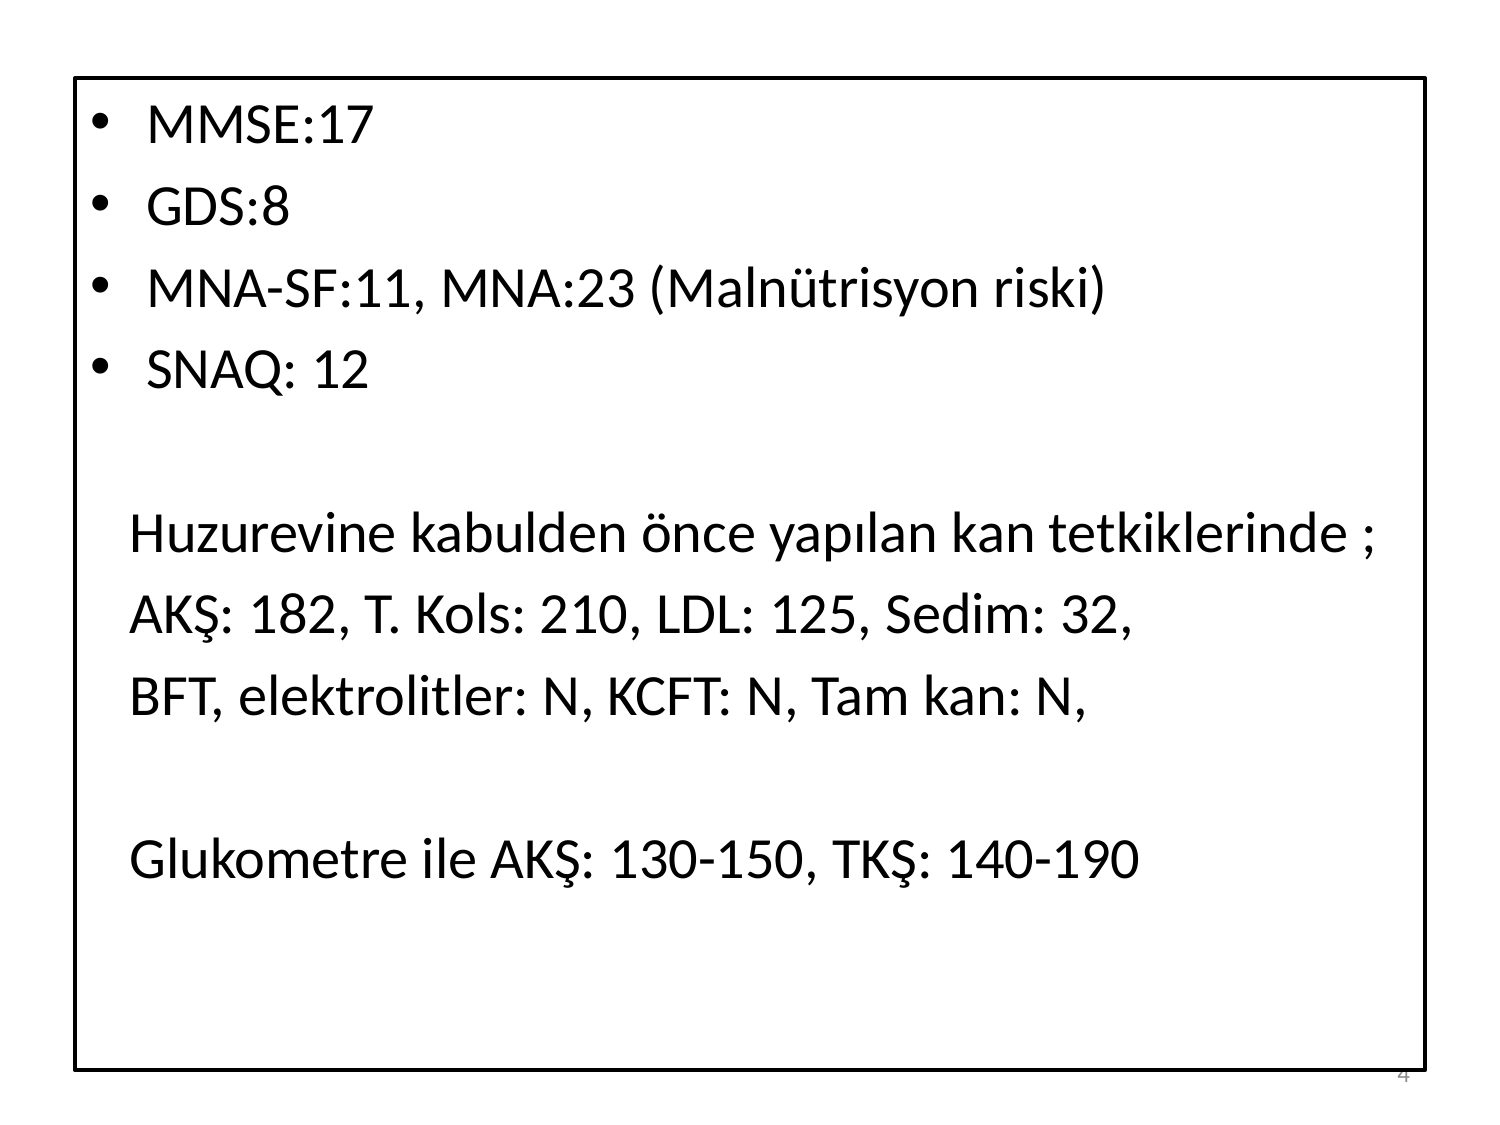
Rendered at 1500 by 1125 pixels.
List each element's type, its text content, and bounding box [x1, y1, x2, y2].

slide_number 4 [1074, 1072, 1425, 1103]
list MMSE:17 GDS:8 MNA-SF:11, MNA:23 (Malnütrisyon riski) SNAQ: 12 Huzurevine kabulden önce yapılan kan tetkiklerinde ; AKŞ: 182, T. Kols: 210, LDL: 125, Sedim: 32, BFT, elektrolitler: N, KCFT: N, Tam kan: N, Glukometre ile AKŞ: 130-150, TKŞ: 140-190 [73, 76, 1427, 1072]
